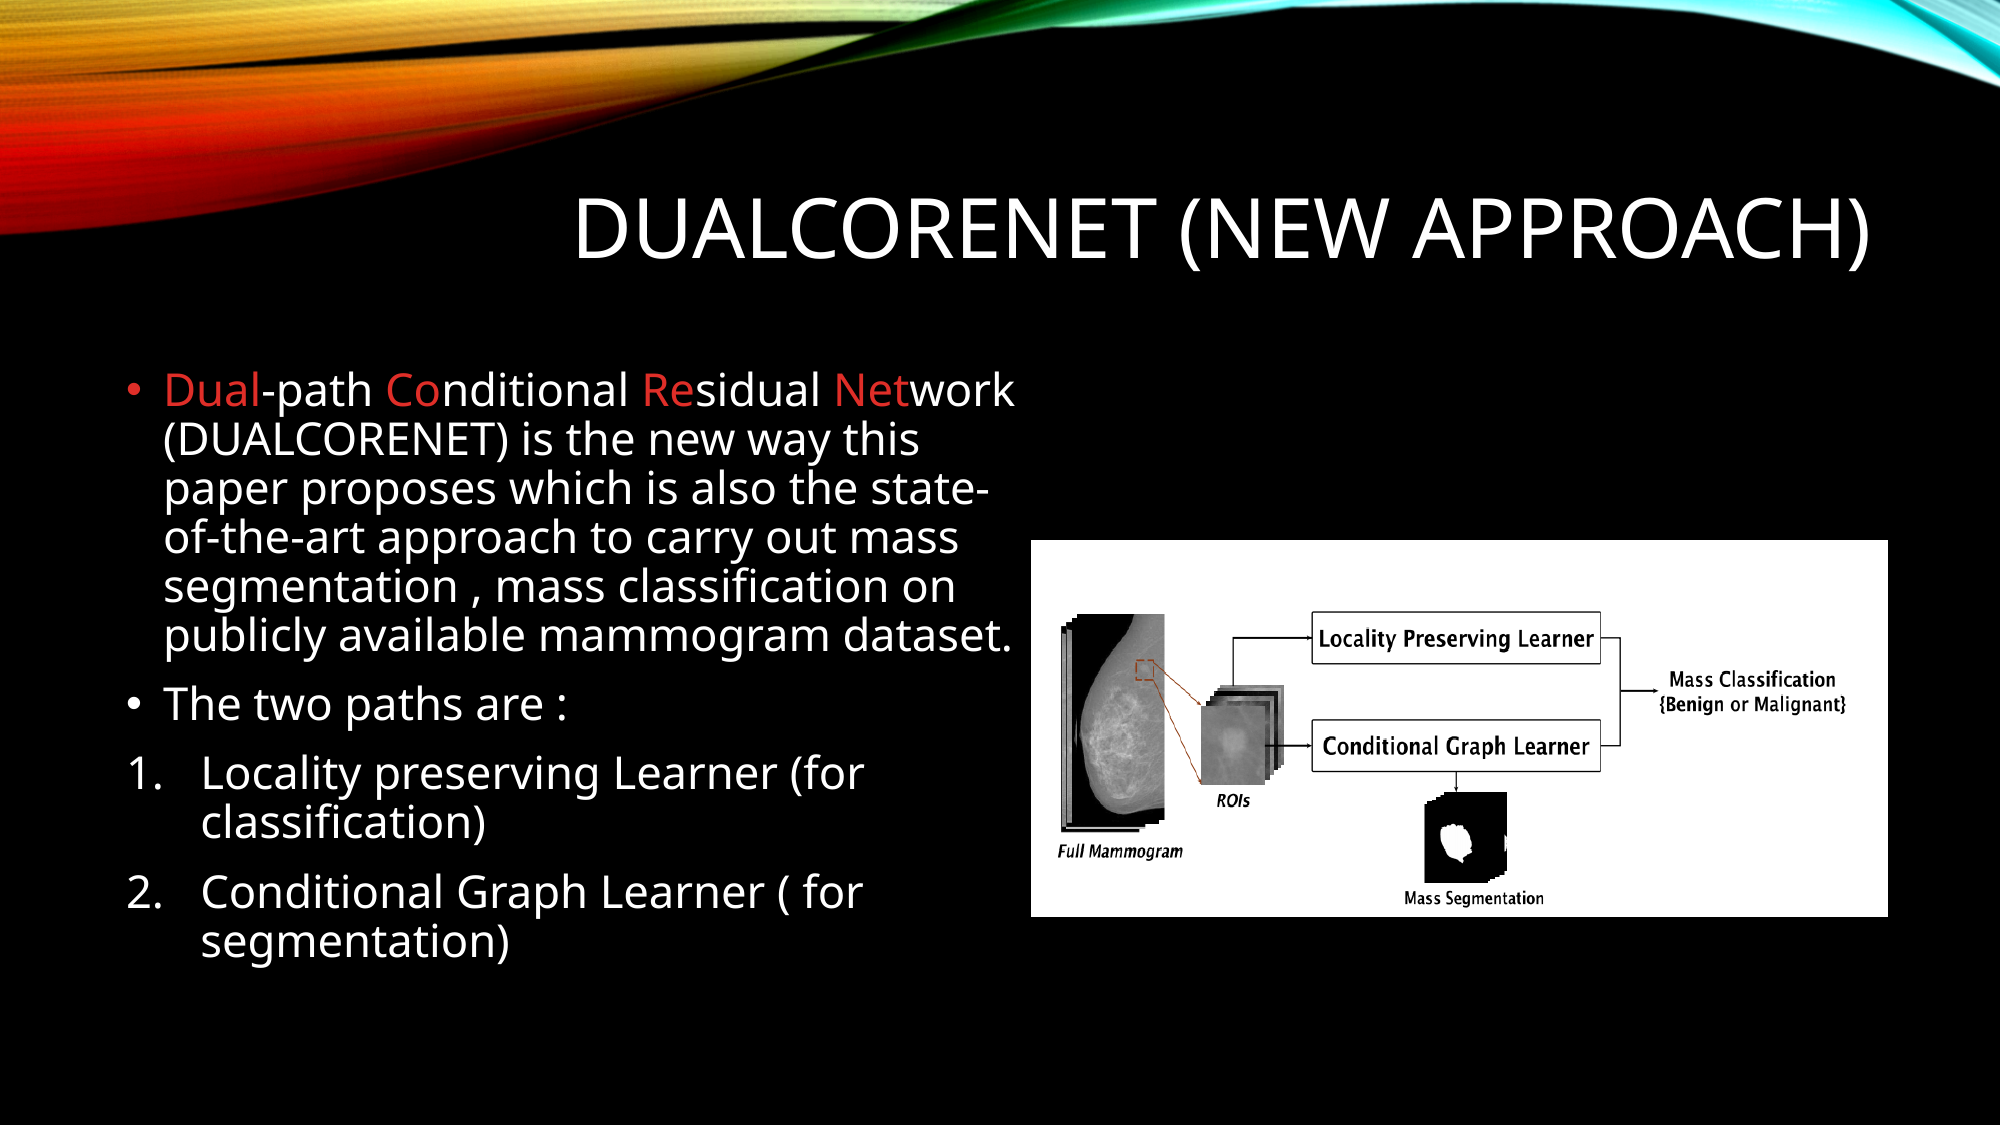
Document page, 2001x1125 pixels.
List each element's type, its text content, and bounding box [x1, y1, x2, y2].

picture [0, 0, 2000, 237]
list Dual-path Conditional Residual Network (DUALCORENET) is the new way this paper proposes which is also the state-of-the-art approach to carry out mass segmentation , mass classification on publicly available mammogram dataset. The two paths are : Locality preserving Learner (for classification) Conditional Graph Learner ( for segmentation) [111, 360, 1032, 1021]
picture [1031, 540, 1888, 917]
title DualcoreNET (new approach) [474, 125, 1888, 338]
